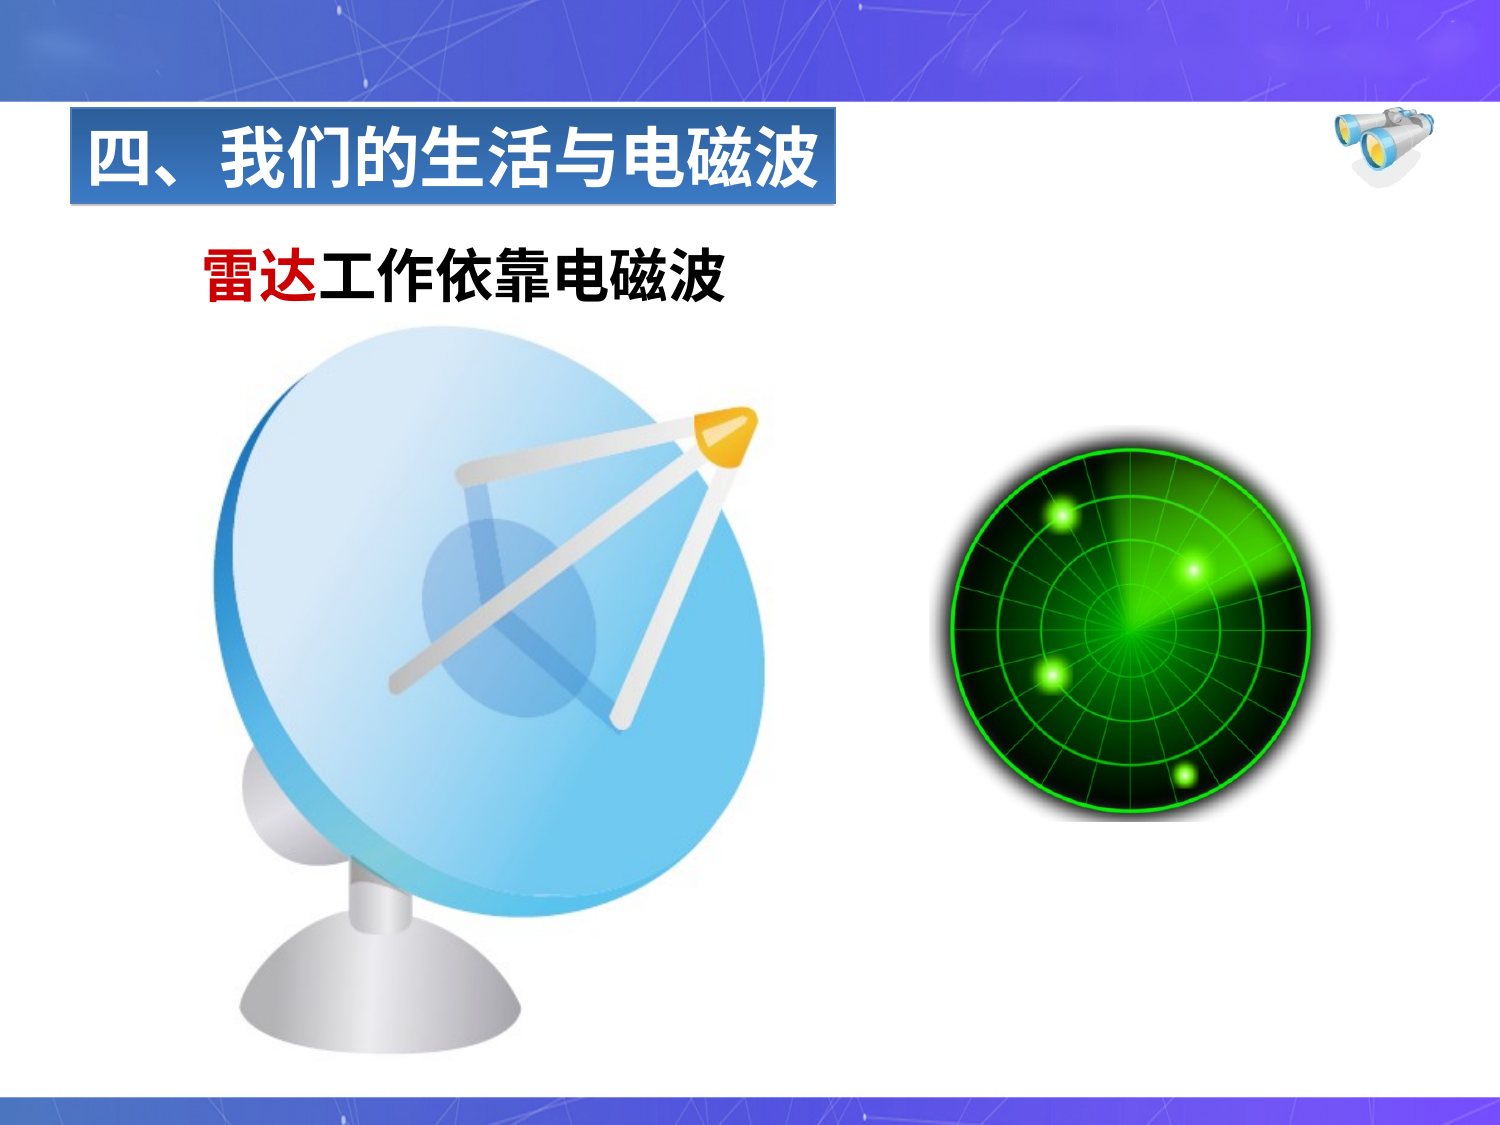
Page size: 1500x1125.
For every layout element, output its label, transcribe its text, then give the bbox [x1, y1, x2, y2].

text_box 雷达工作依靠电磁波 [70, 231, 792, 317]
text_box 四、我们的生活与电磁波 [71, 108, 836, 203]
picture [0, 0, 1500, 1125]
